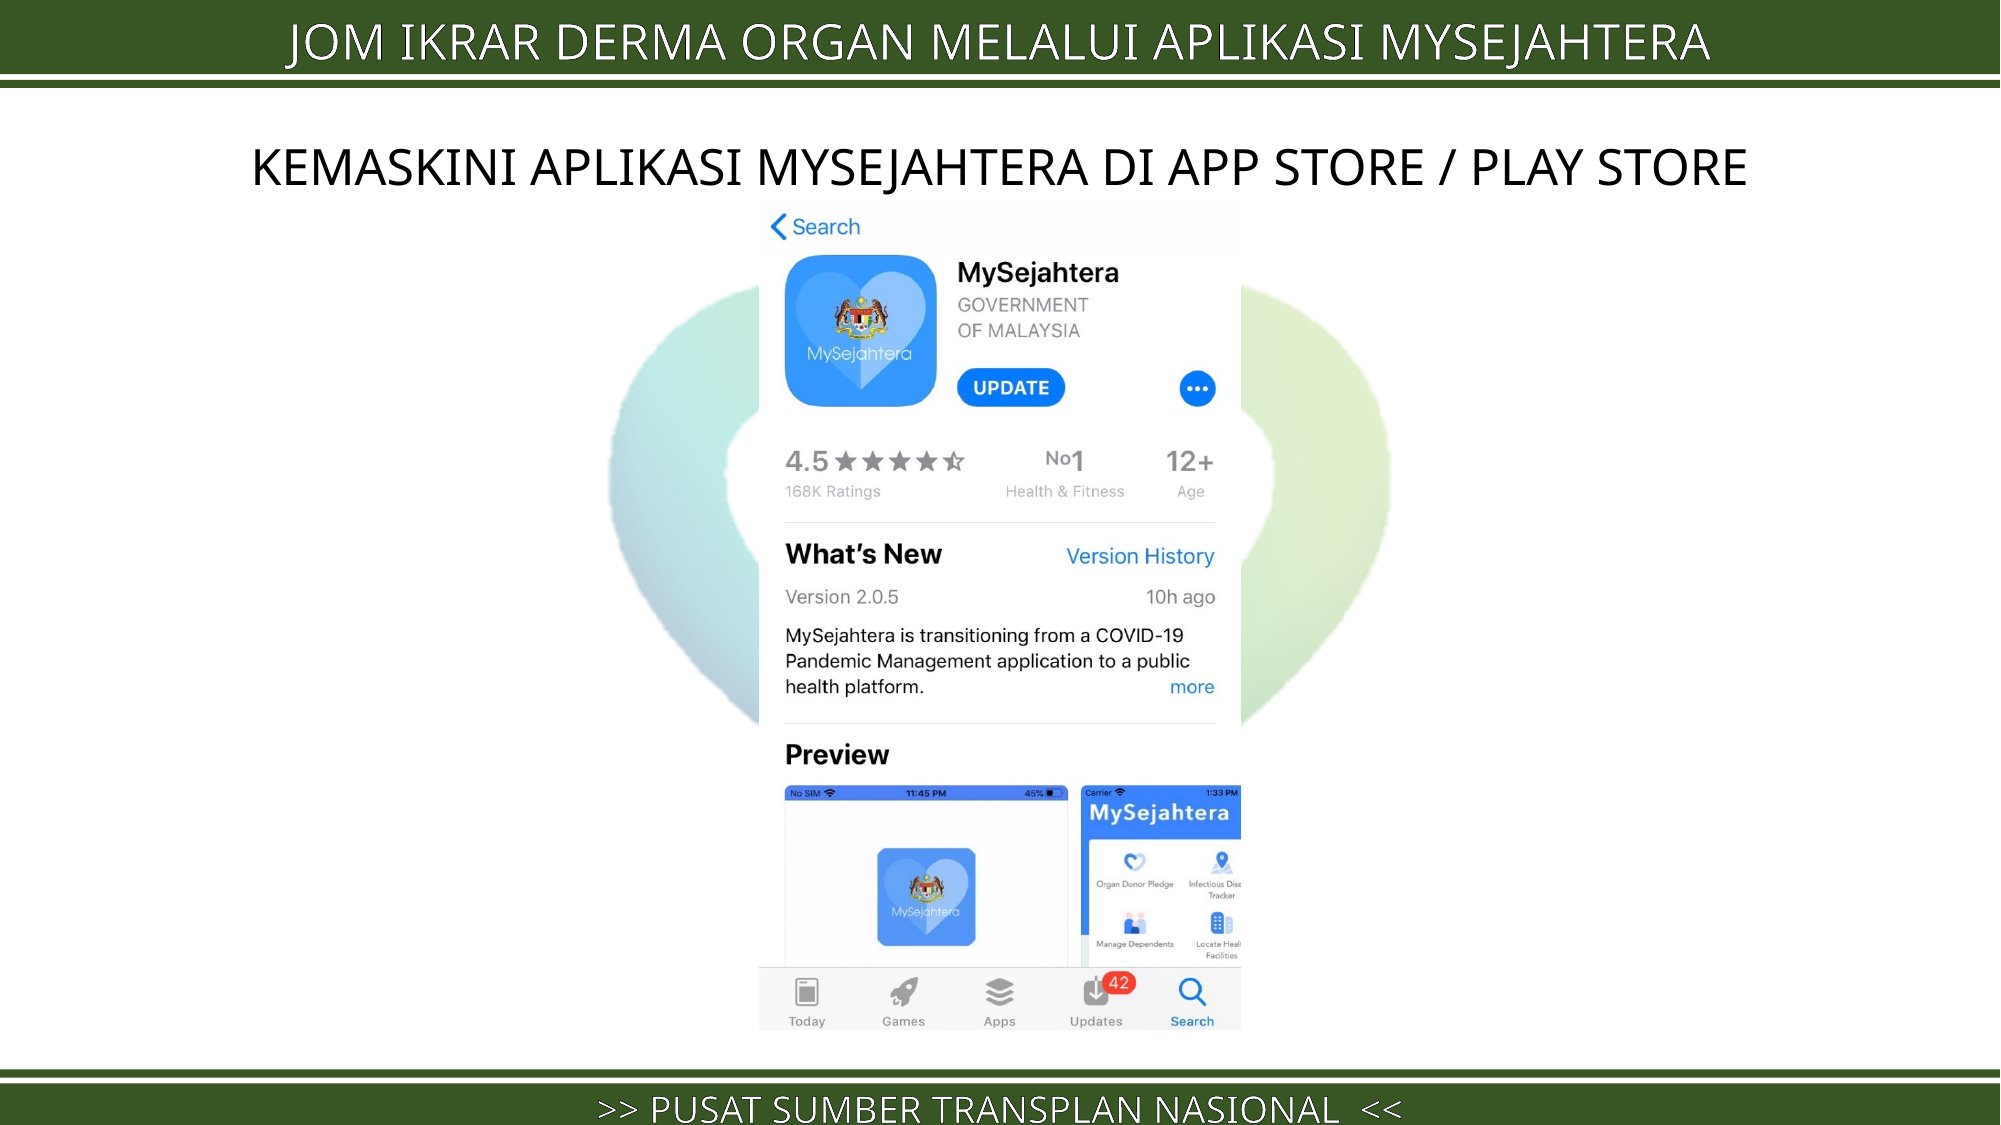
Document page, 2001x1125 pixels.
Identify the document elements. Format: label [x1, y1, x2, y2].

picture [759, 198, 1241, 1030]
text_box [0, 0, 2000, 1125]
